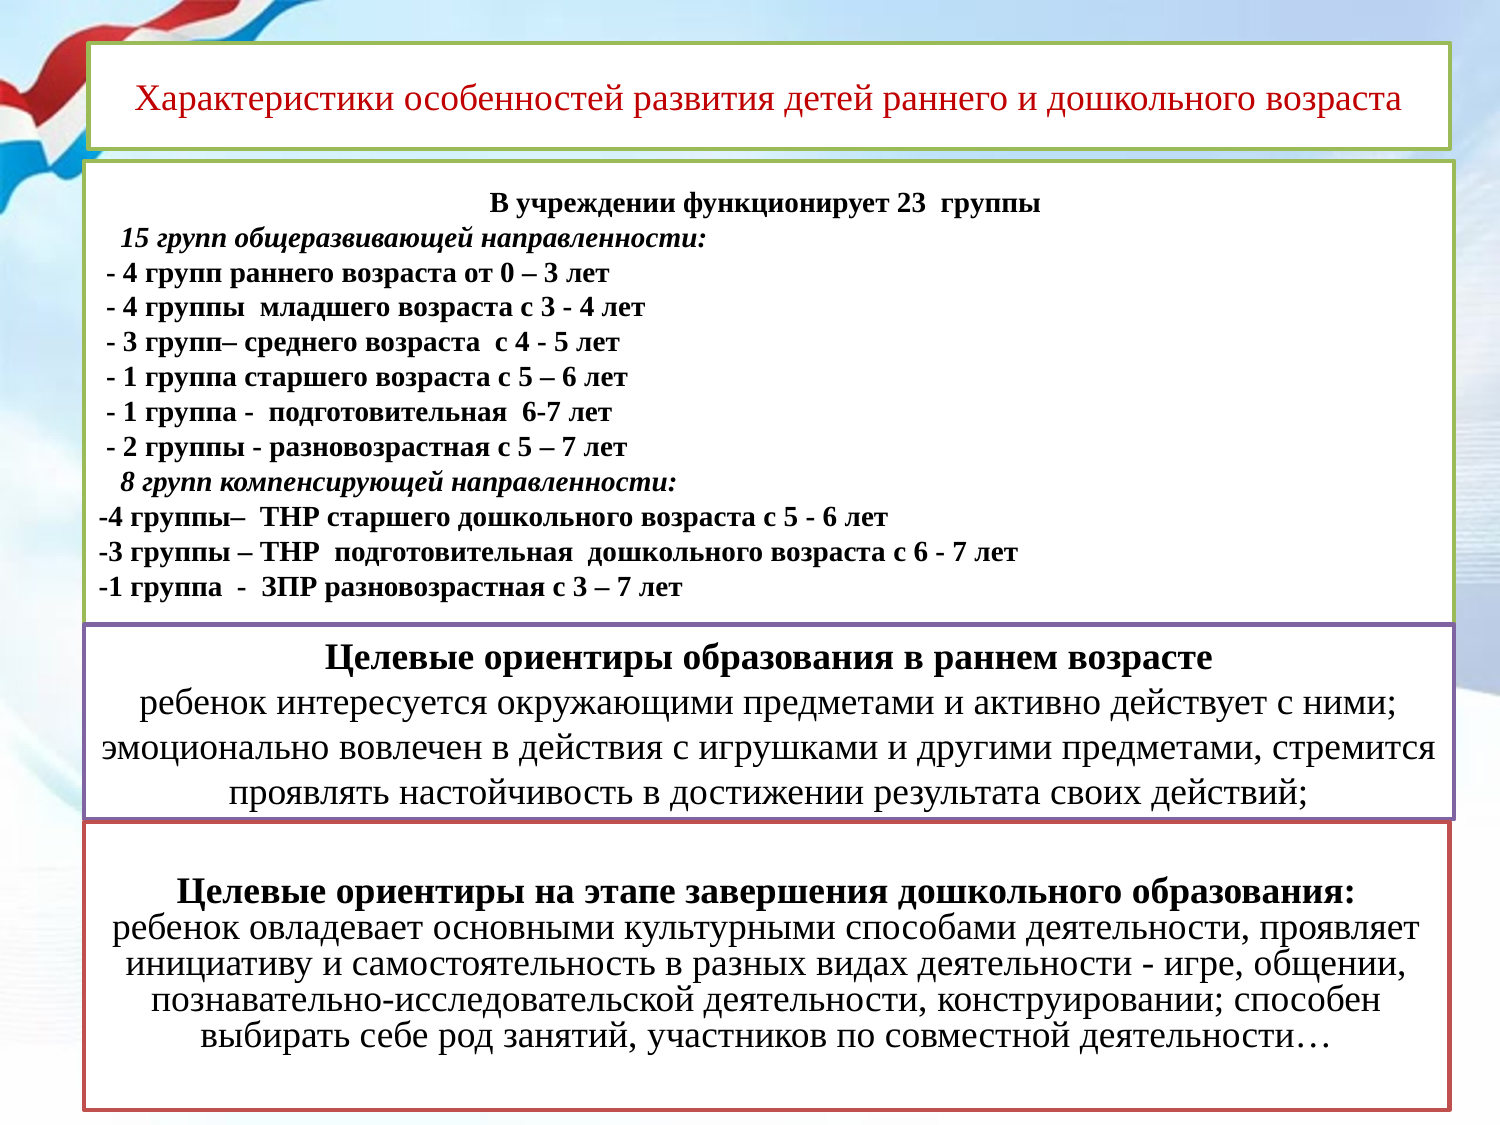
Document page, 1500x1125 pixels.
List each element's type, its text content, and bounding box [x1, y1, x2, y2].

text_box Целевые ориентиры образования в раннем возрасте ребенок интересуется окружающими предметами и активно действует с ними; эмоционально вовлечен в действия с игрушками и другими предметами, стремится проявлять настойчивость в достижении результата своих действий; [82, 622, 1456, 821]
text_box В учреждении функционирует 23 группы 15 групп общеразвивающей направленности: - 4 групп раннего возраста от 0 – 3 лет - 4 группы младшего возраста с 3 - 4 лет - 3 групп– среднего возраста с 4 - 5 лет - 1 группа старшего возраста с 5 – 6 лет - 1 группа - подготовительная 6-7 лет - 2 группы - разновозрастная с 5 – 7 лет 8 групп компенсирующей направленности: -4 группы– ТНР старшего дошкольного возраста с 5 - 6 лет -3 группы – ТНР подготовительная дошкольного возраста с 6 - 7 лет -1 группа - ЗПР разновозрастная с 3 – 7 лет [82, 159, 1456, 622]
text_box Характеристики особенностей развития детей раннего и дошкольного возраста [86, 41, 1452, 151]
text_box Целевые ориентиры на этапе завершения дошкольного образования: ребенок овладевает основными культурными способами деятельности, проявляет инициативу и самостоятельность в разных видах деятельности - игре, общении, познавательно-исследовательской деятельности, конструировании; способен выбирать себе род занятий, участников по совместной деятельности… [82, 820, 1452, 1112]
picture [0, 0, 1500, 1125]
